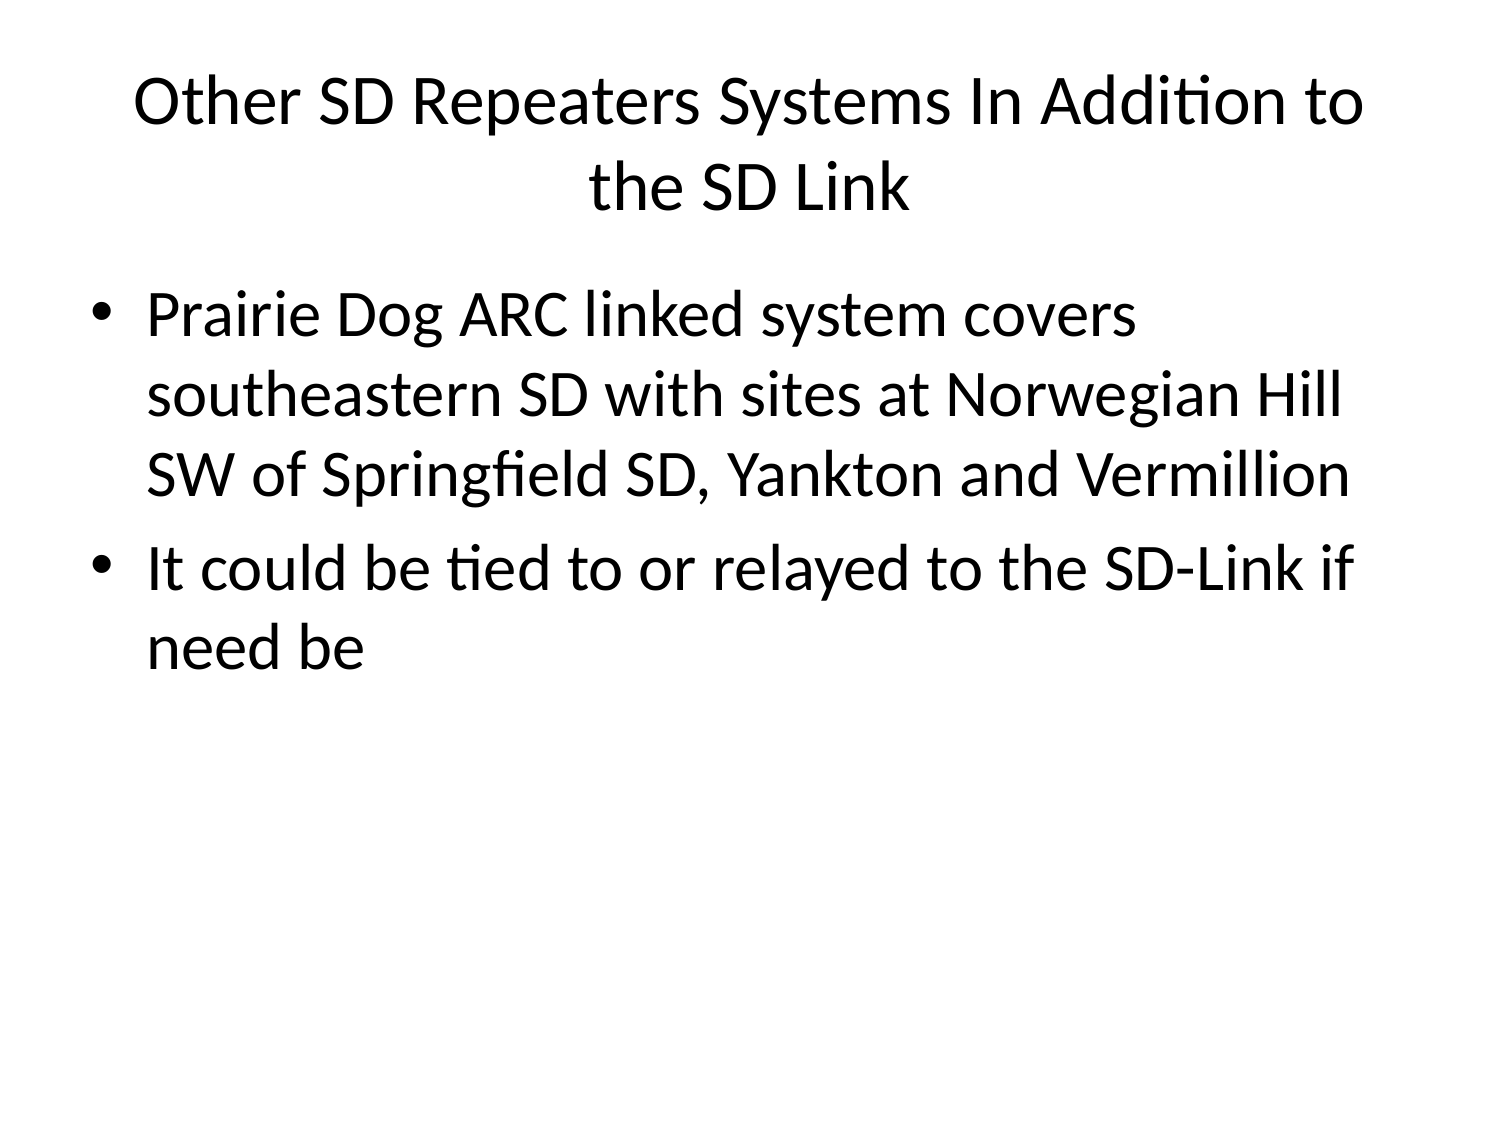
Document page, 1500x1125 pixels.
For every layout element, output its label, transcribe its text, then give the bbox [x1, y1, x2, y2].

list Prairie Dog ARC linked system covers southeastern SD with sites at Norwegian Hill SW of Springfield SD, Yankton and Vermillion It could be tied to or relayed to the SD-Link if need be [75, 262, 1425, 1005]
title Other SD Repeaters Systems In Addition to the SD Link [75, 45, 1425, 233]
